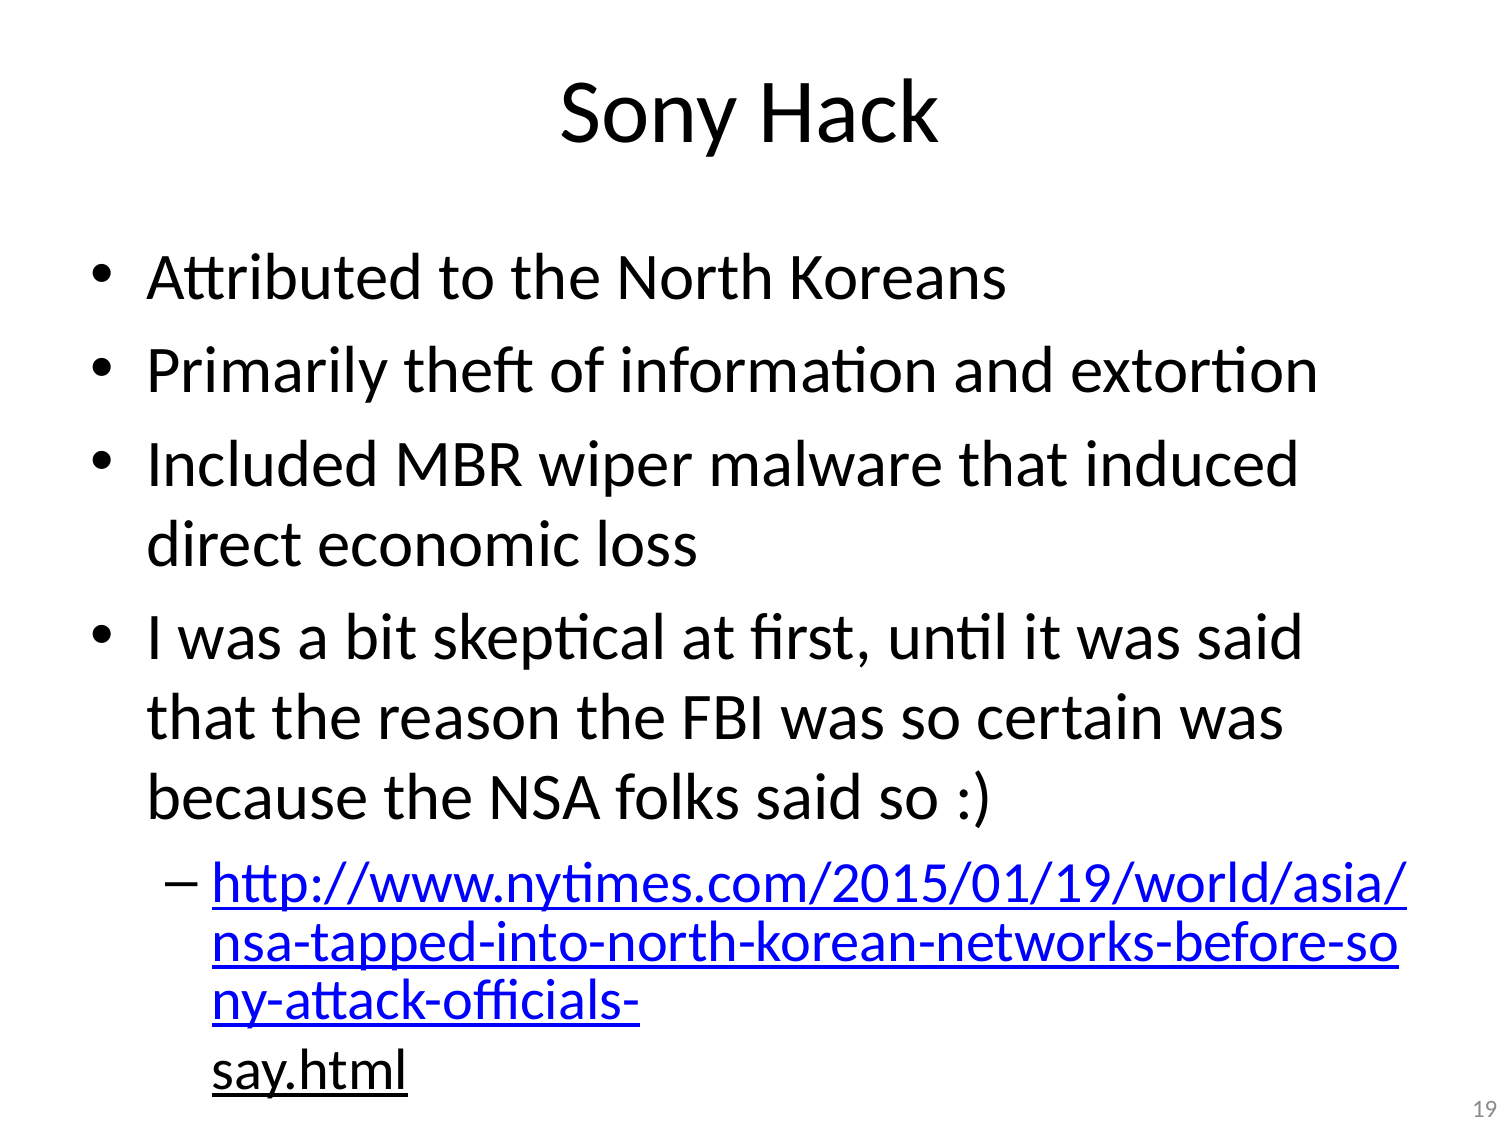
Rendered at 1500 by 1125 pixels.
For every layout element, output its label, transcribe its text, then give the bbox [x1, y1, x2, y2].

list Attributed to the North Koreans Primarily theft of information and extortion Included MBR wiper malware that induced direct economic loss I was a bit skeptical at first, until it was said that the reason the FBI was so certain was because the NSA folks said so :) http://www.nytimes.com/2015/01/19/world/asia/nsa-tapped-into-north-korean-networks-before-sony-attack-officials-say.html [75, 224, 1425, 1025]
title Sony Hack [75, 12, 1425, 200]
slide_number 19 [1162, 1077, 1500, 1125]
